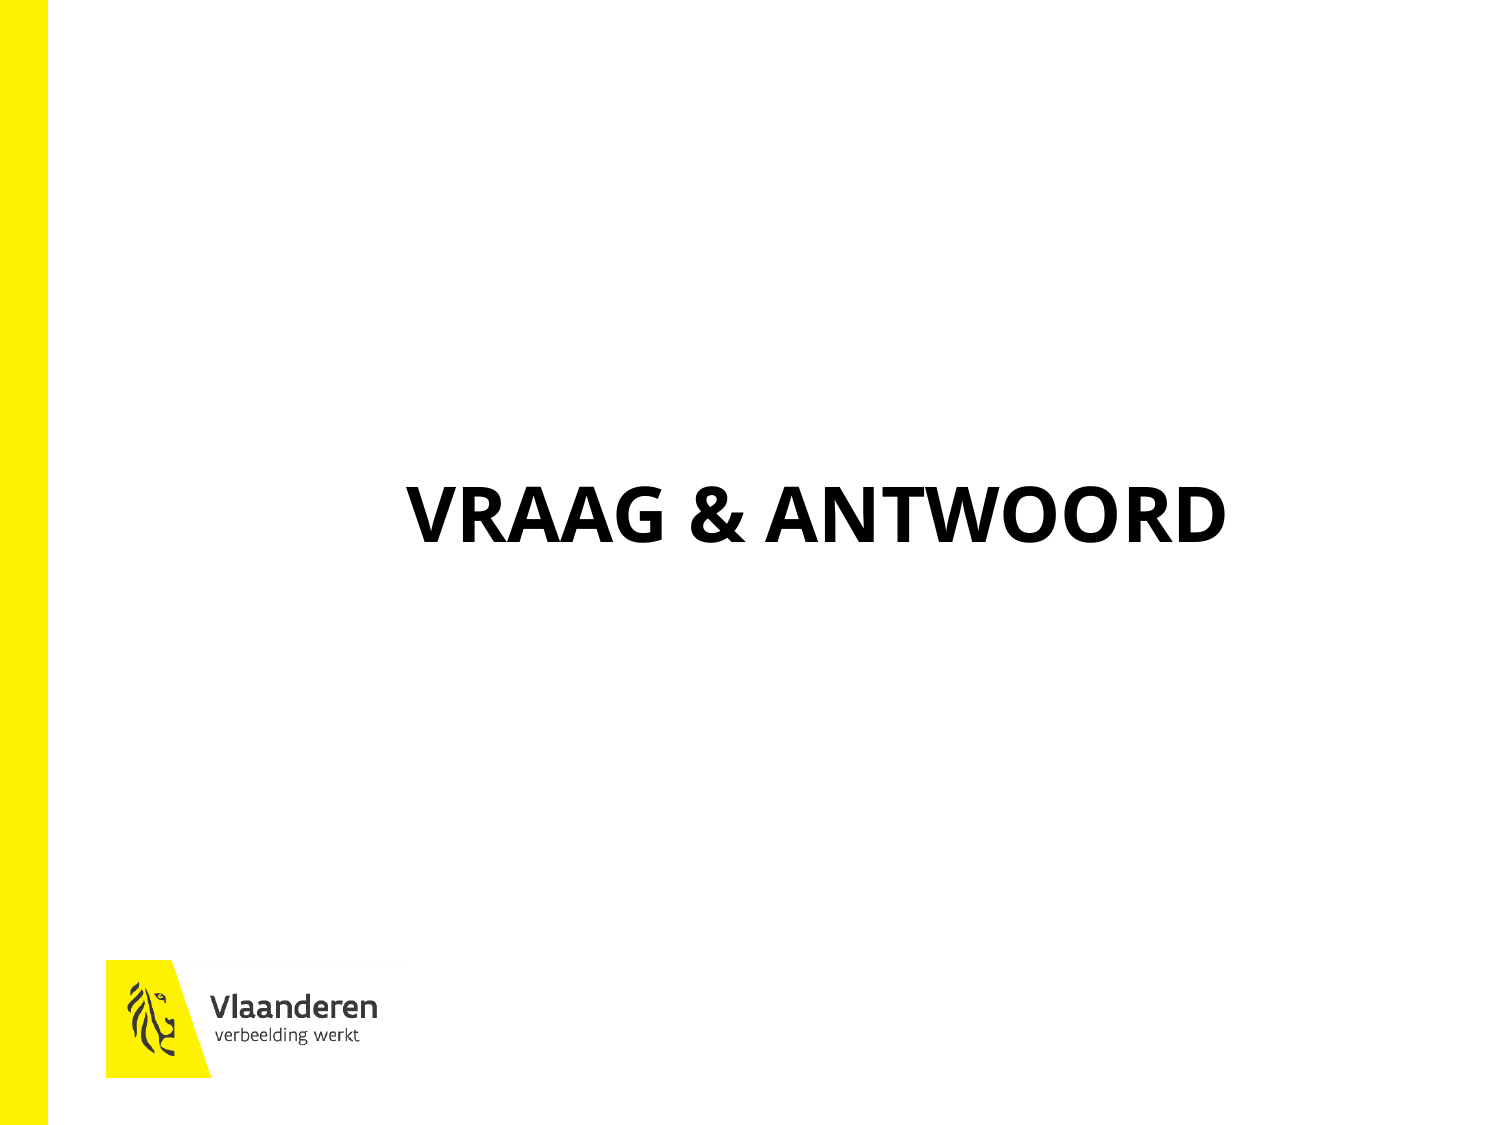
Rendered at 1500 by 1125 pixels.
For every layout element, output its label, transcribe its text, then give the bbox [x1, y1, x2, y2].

picture [106, 960, 408, 1078]
title VRAAG & ANTWOORD [210, 478, 1427, 581]
picture [0, 0, 48, 1125]
